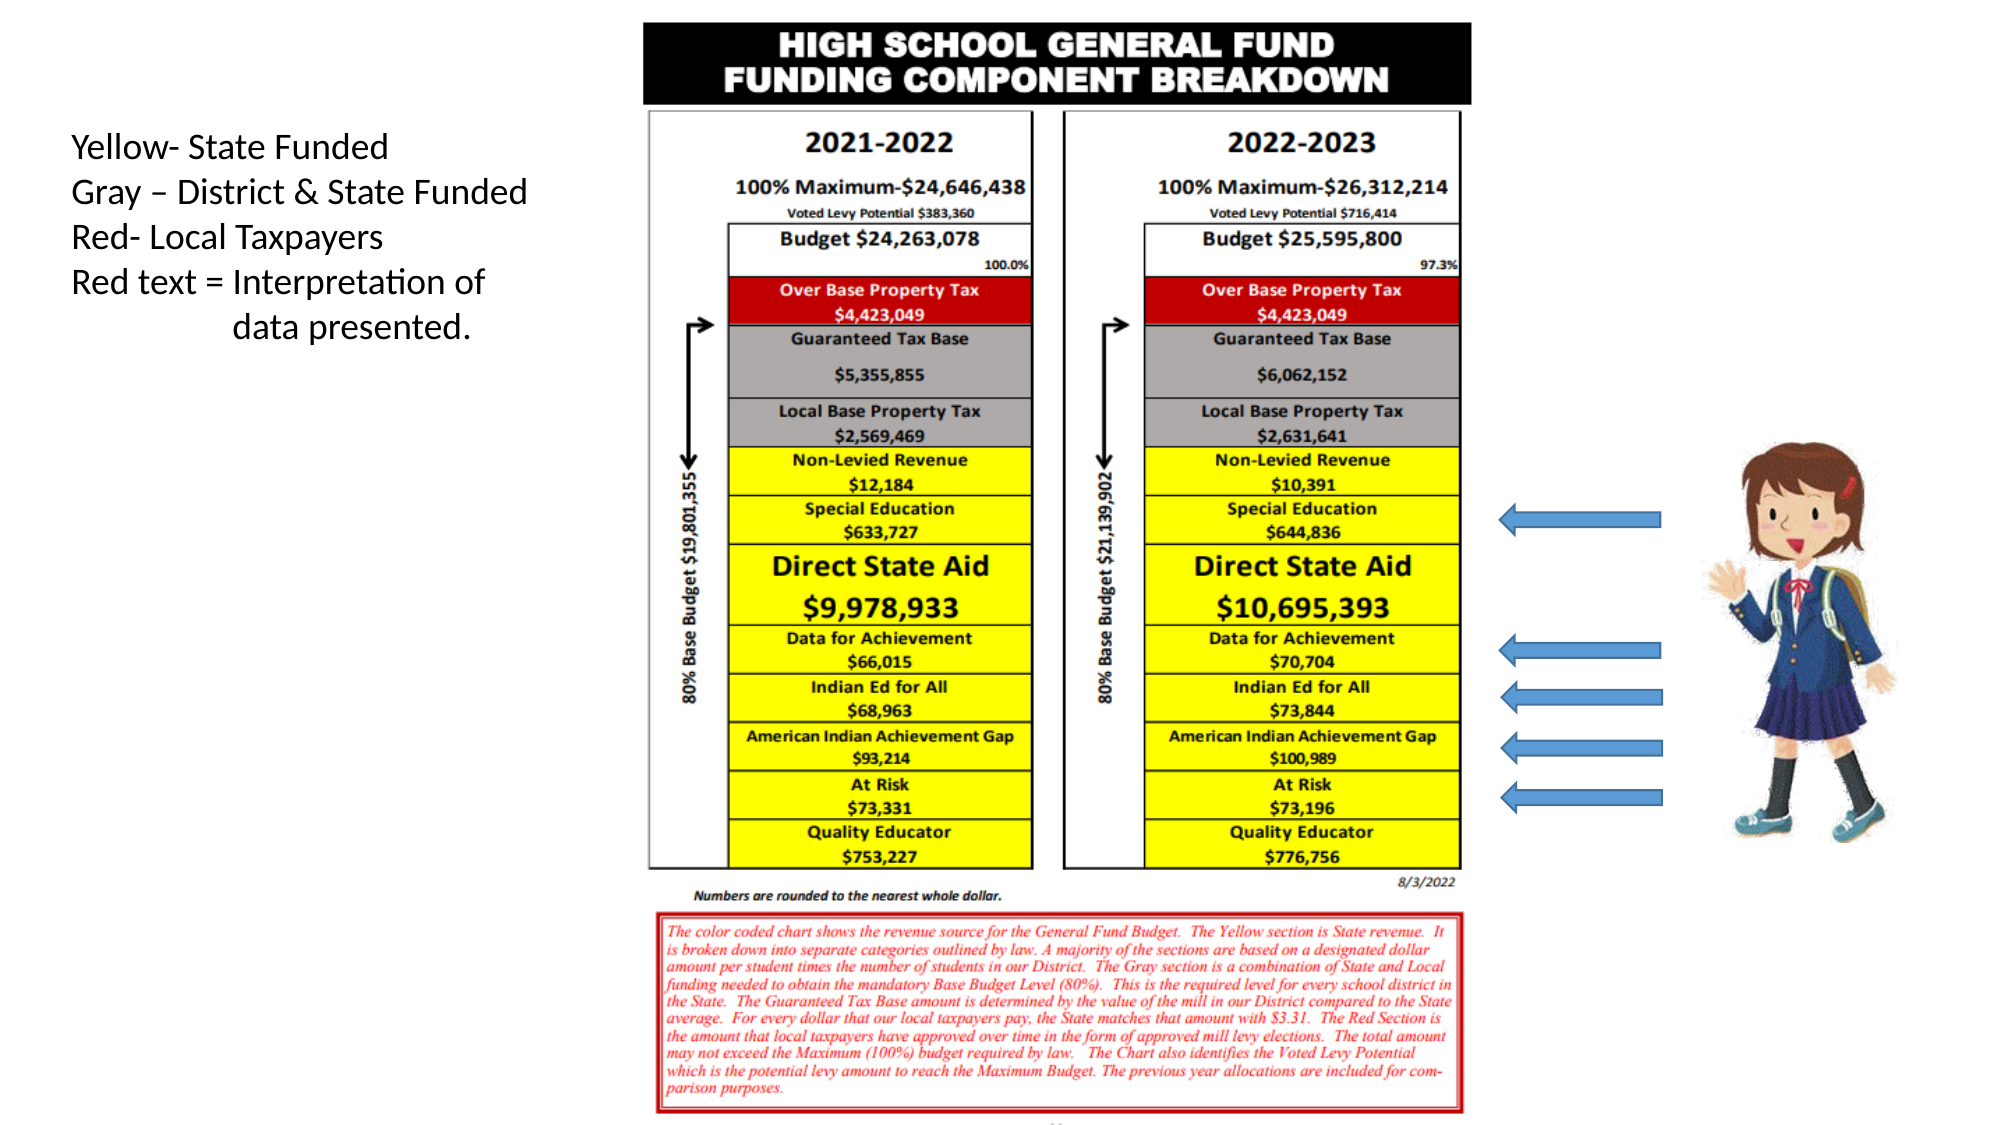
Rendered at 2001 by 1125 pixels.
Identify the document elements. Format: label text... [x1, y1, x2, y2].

text_box [1498, 633, 1602, 668]
text_box [1499, 780, 1602, 815]
picture [1602, 442, 2000, 843]
text_box [1498, 502, 1602, 538]
text_box Yellow- State Funded Gray – District & State Funded Red- Local Taxpayers Red text = Interpretation of data presented. [56, 114, 561, 355]
picture [635, 0, 1480, 1125]
text_box [1500, 730, 1602, 766]
text_box [1500, 680, 1602, 715]
